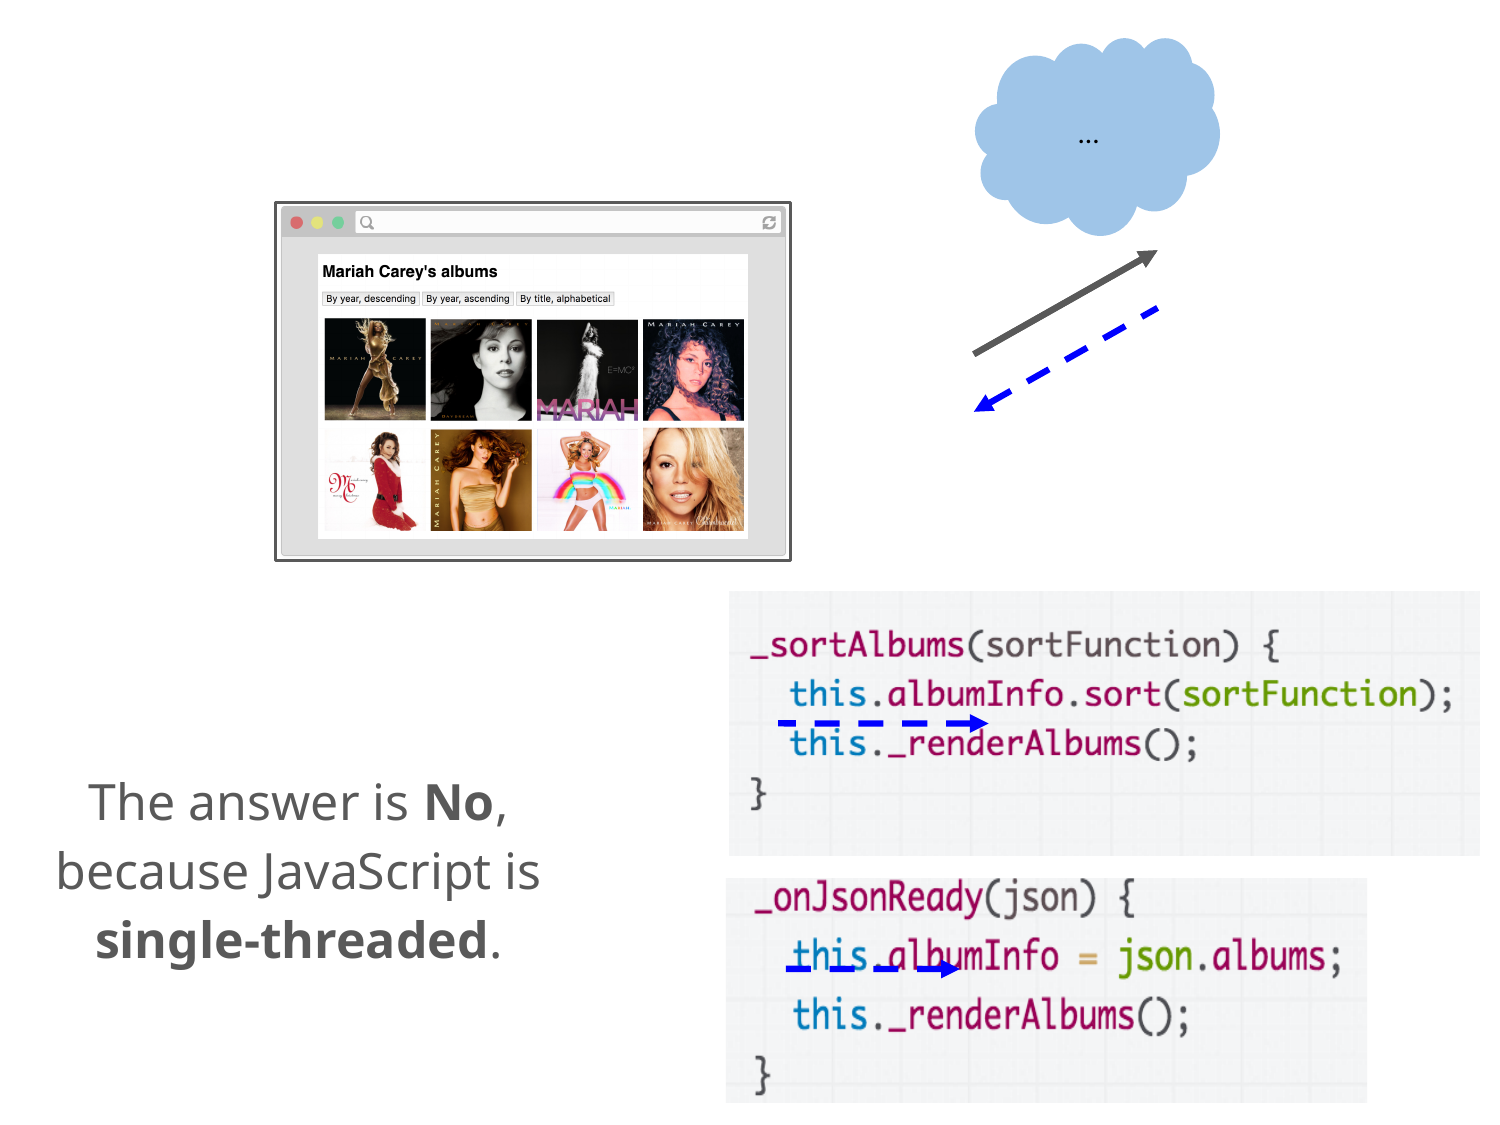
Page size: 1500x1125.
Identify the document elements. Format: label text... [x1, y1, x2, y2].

picture [725, 877, 1368, 1103]
text_box ... [974, 38, 1221, 236]
text_box The answer is No, because JavaScript is single-threaded. [20, 702, 578, 1028]
text_box [973, 307, 1158, 412]
text_box [973, 250, 1158, 355]
picture [277, 203, 789, 560]
picture [729, 591, 1481, 856]
